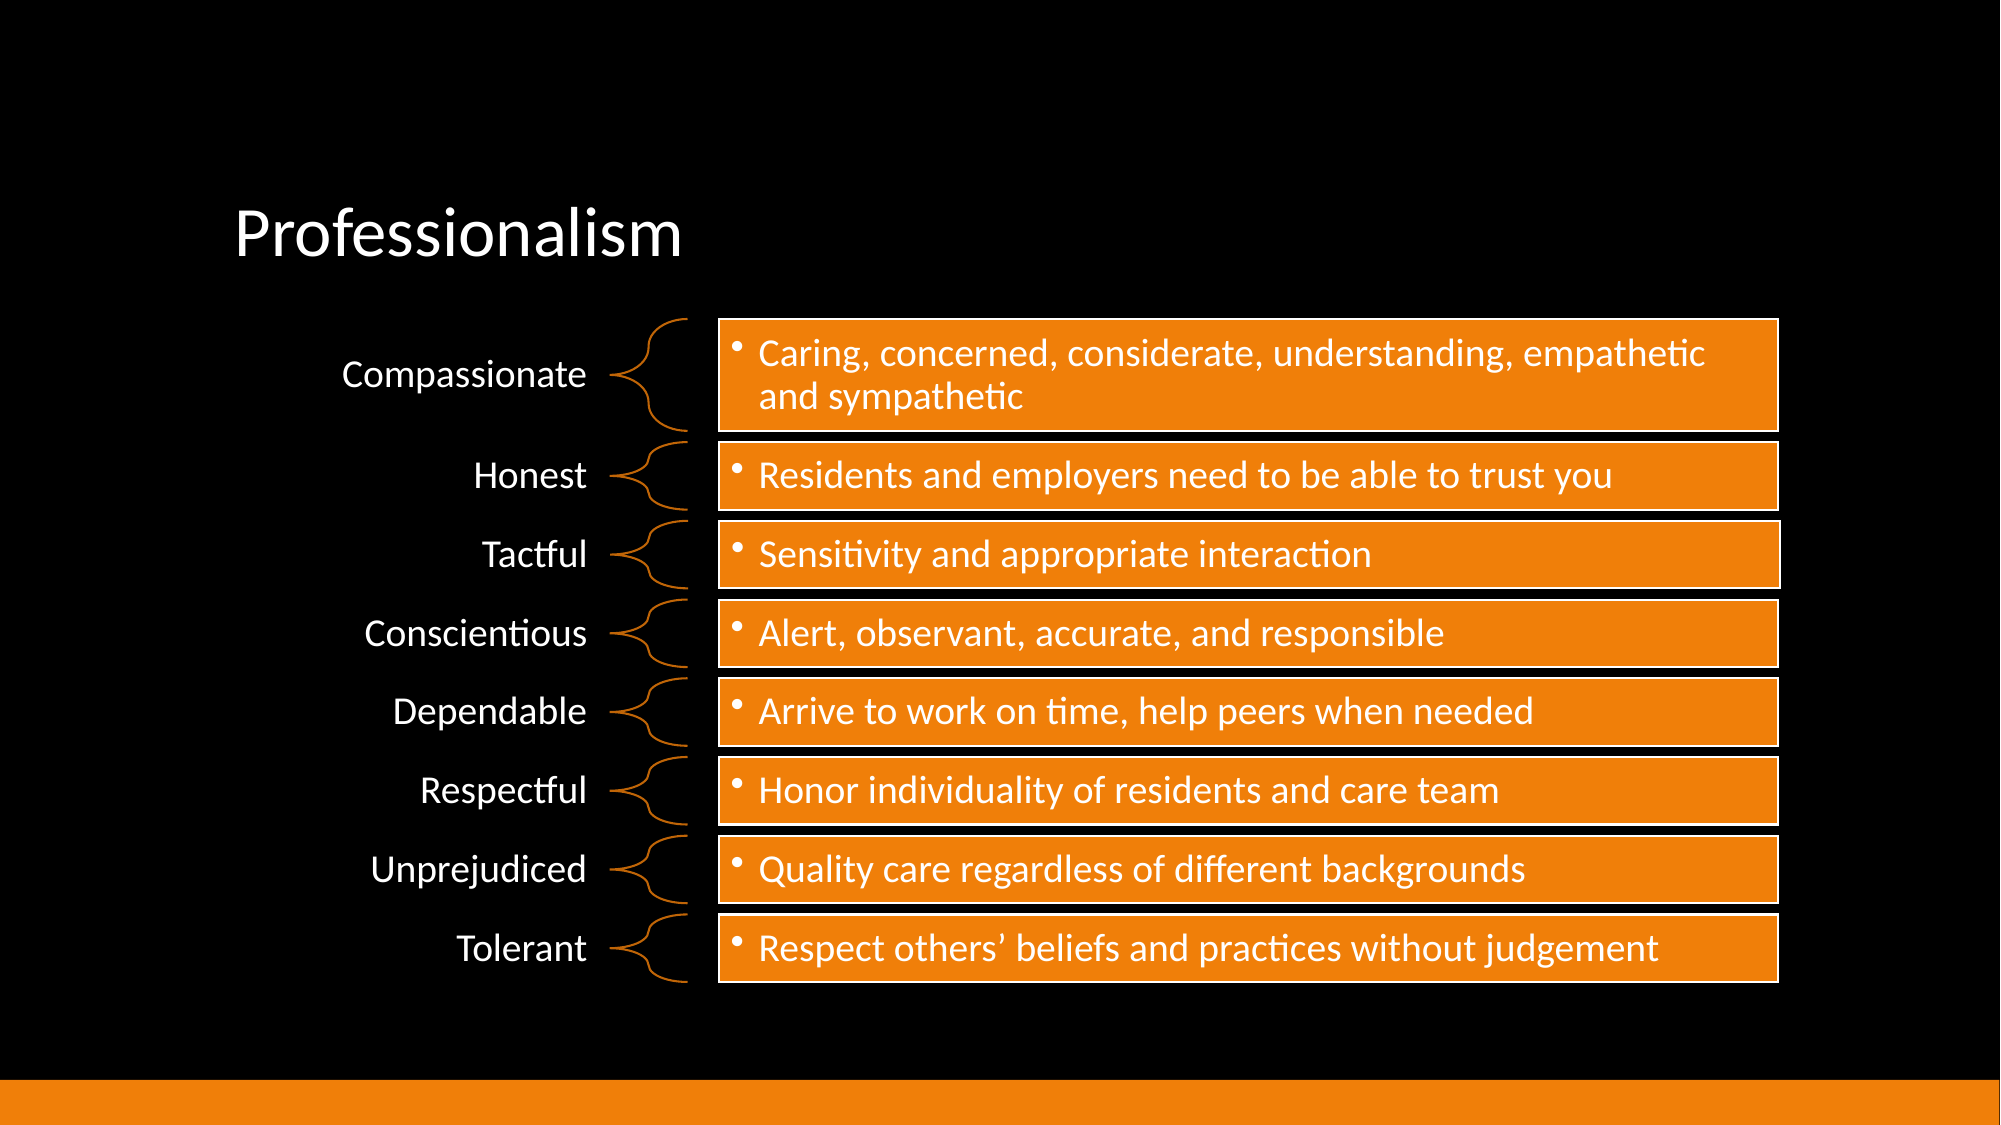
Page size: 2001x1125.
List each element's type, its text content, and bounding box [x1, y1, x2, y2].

title Professionalism [219, 76, 1780, 279]
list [219, 311, 1780, 990]
